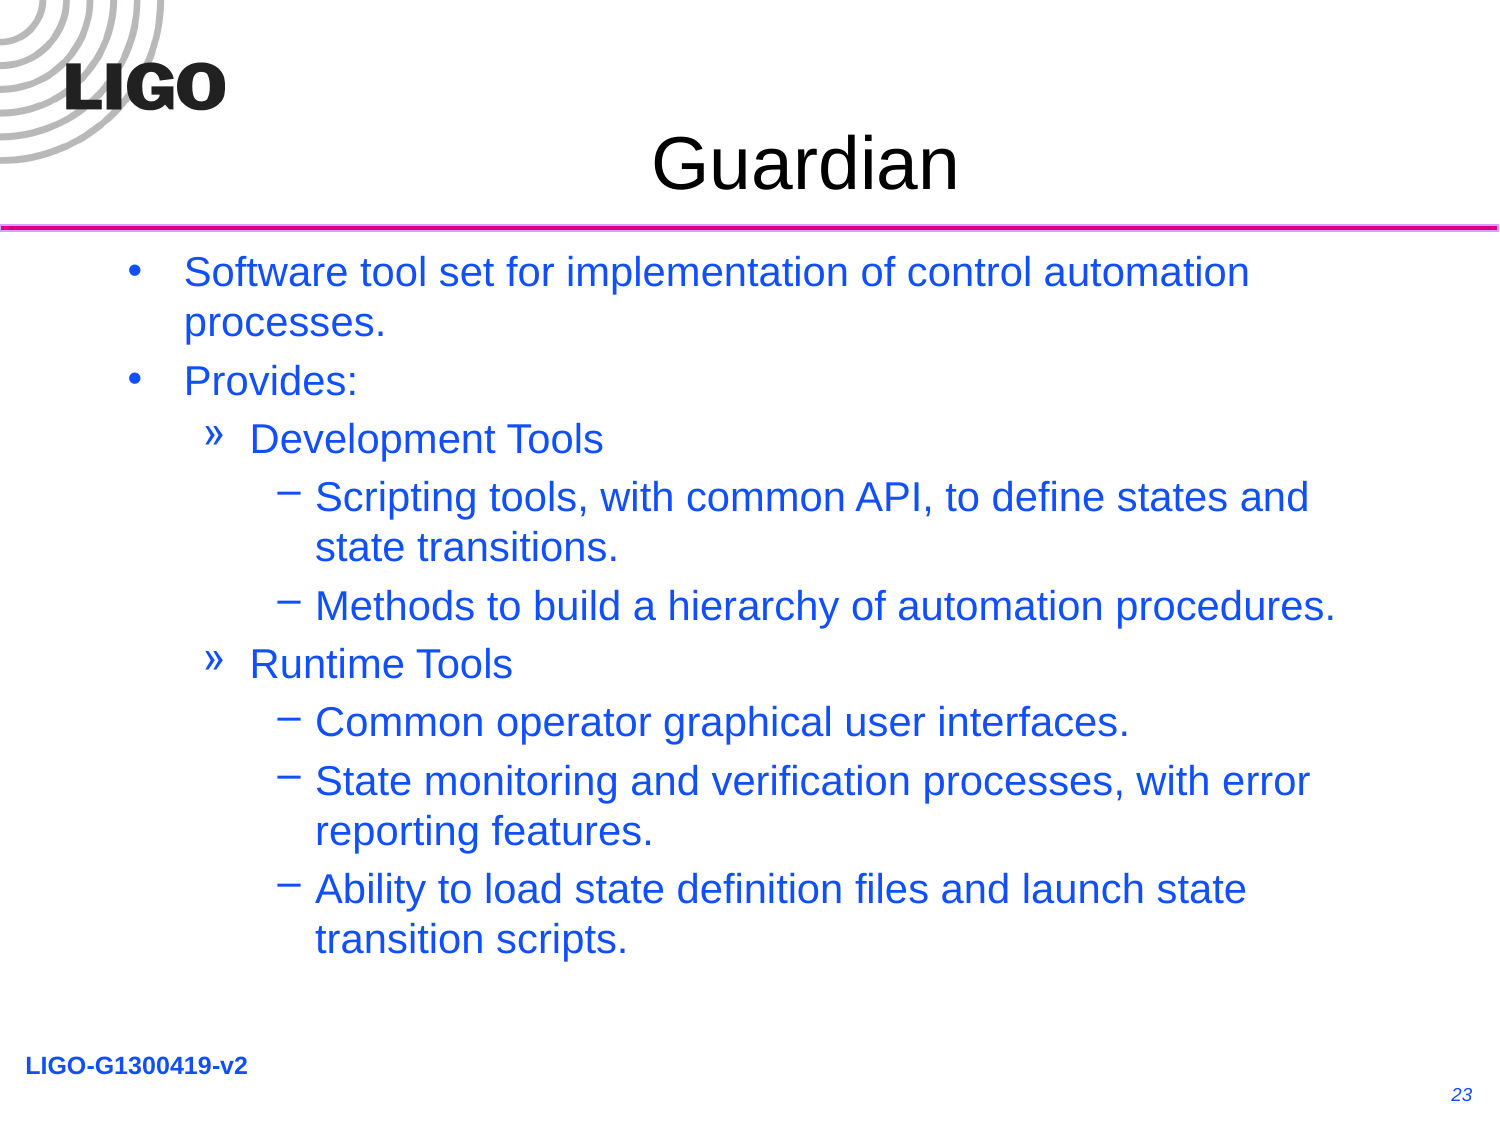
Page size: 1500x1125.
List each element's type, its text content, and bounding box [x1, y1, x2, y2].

slide_number 23 [1174, 1037, 1488, 1113]
list Software tool set for implementation of control automation processes. Provides: Development Tools Scripting tools, with common API, to define states and state transitions. Methods to build a hierarchy of automation procedures. Runtime Tools Common operator graphical user interfaces. State monitoring and verification processes, with error reporting features. Ability to load state definition files and launch state transition scripts. [112, 237, 1388, 1001]
title Guardian [212, 24, 1401, 213]
picture [0, 0, 225, 164]
